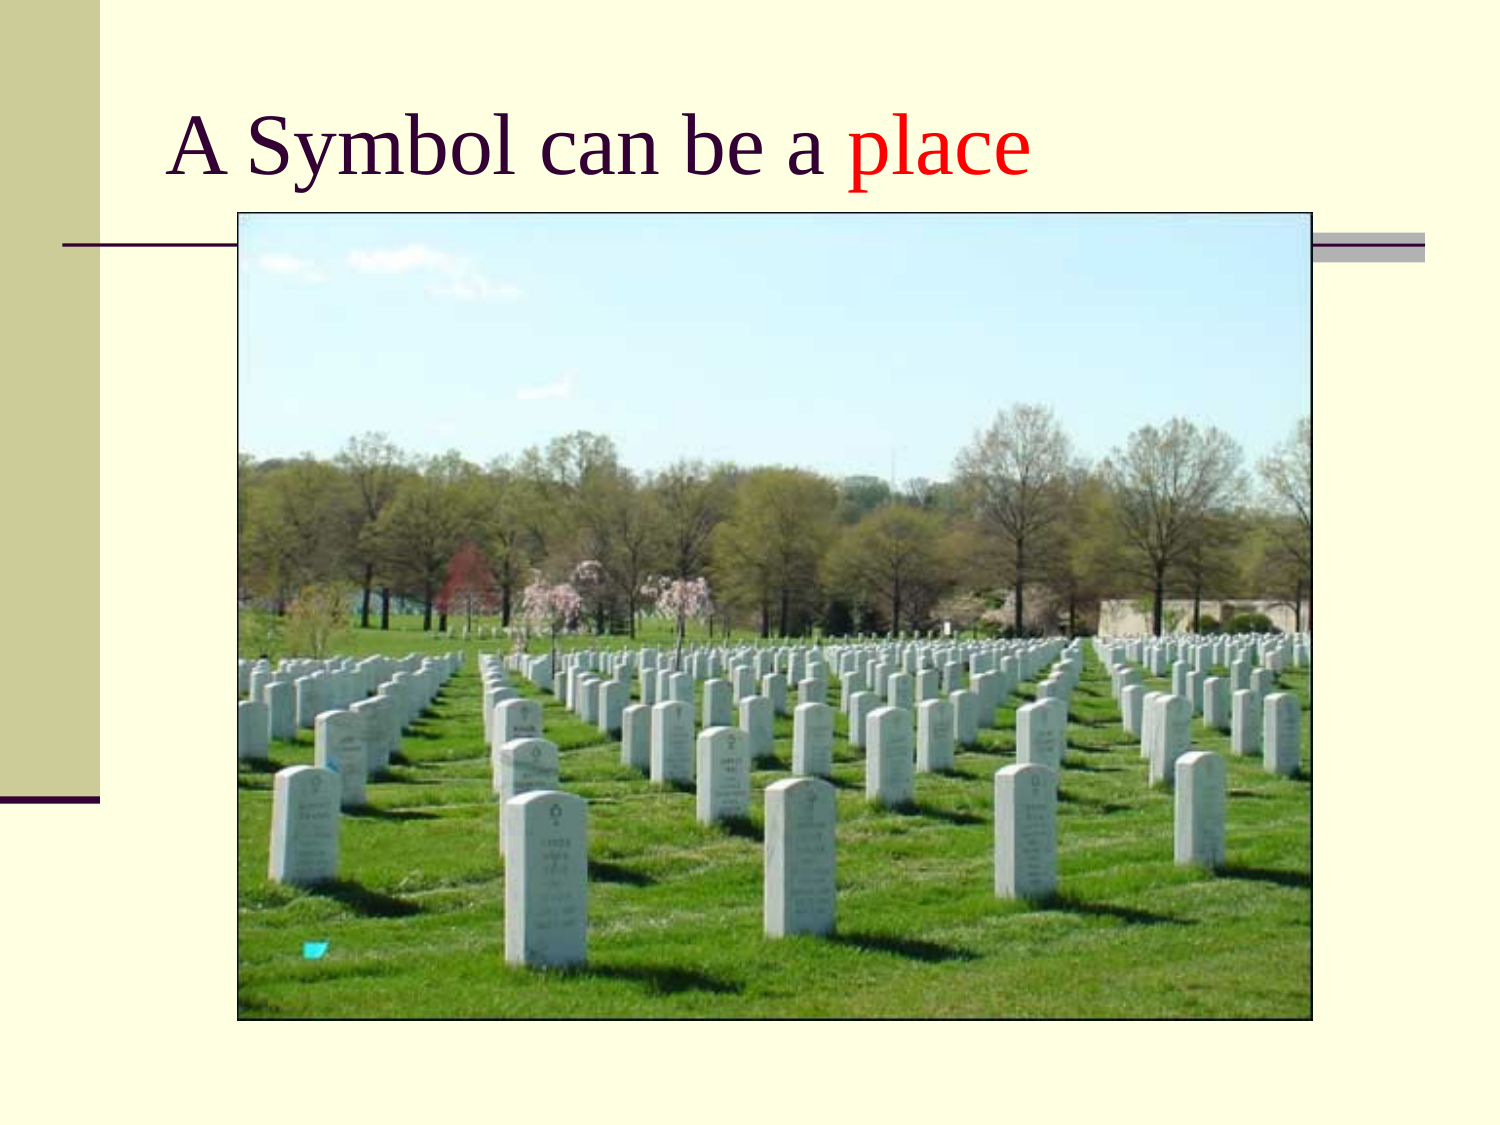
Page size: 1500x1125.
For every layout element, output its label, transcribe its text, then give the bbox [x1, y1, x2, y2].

title A Symbol can be a place [149, 45, 1426, 234]
picture [237, 212, 1313, 1021]
